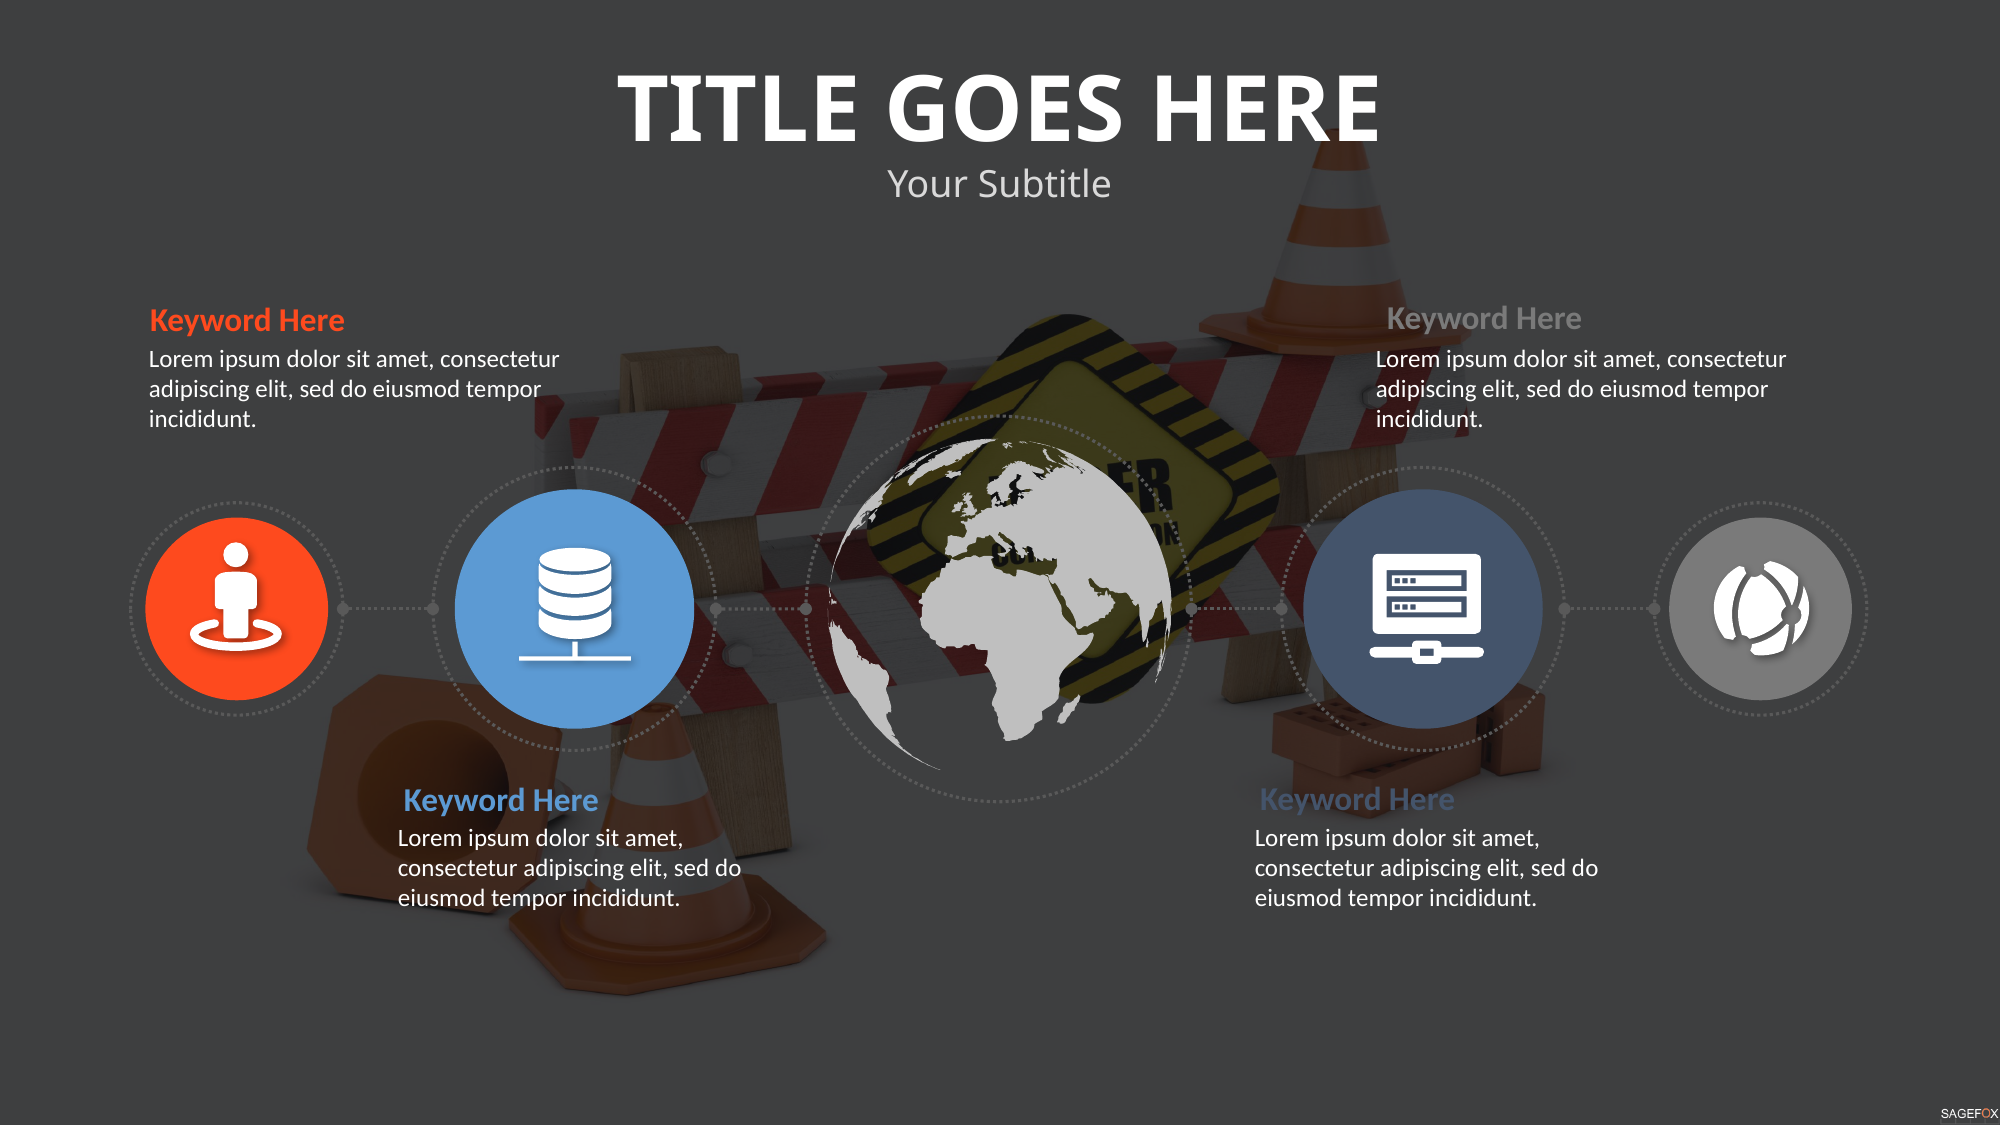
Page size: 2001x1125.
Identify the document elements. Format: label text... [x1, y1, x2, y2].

text_box [805, 415, 1192, 803]
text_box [1281, 467, 1565, 751]
text_box [1138, 604, 1158, 608]
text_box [432, 467, 716, 751]
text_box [397, 778, 760, 913]
picture [1940, 0, 2001, 1125]
text_box [1162, 603, 1172, 607]
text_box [1254, 776, 1617, 913]
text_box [1375, 296, 1851, 434]
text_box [149, 297, 625, 434]
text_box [1369, 553, 1484, 664]
text_box TITLE GOES HERE Your Subtitle [548, 42, 1452, 212]
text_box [1654, 502, 1867, 716]
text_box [130, 502, 344, 716]
